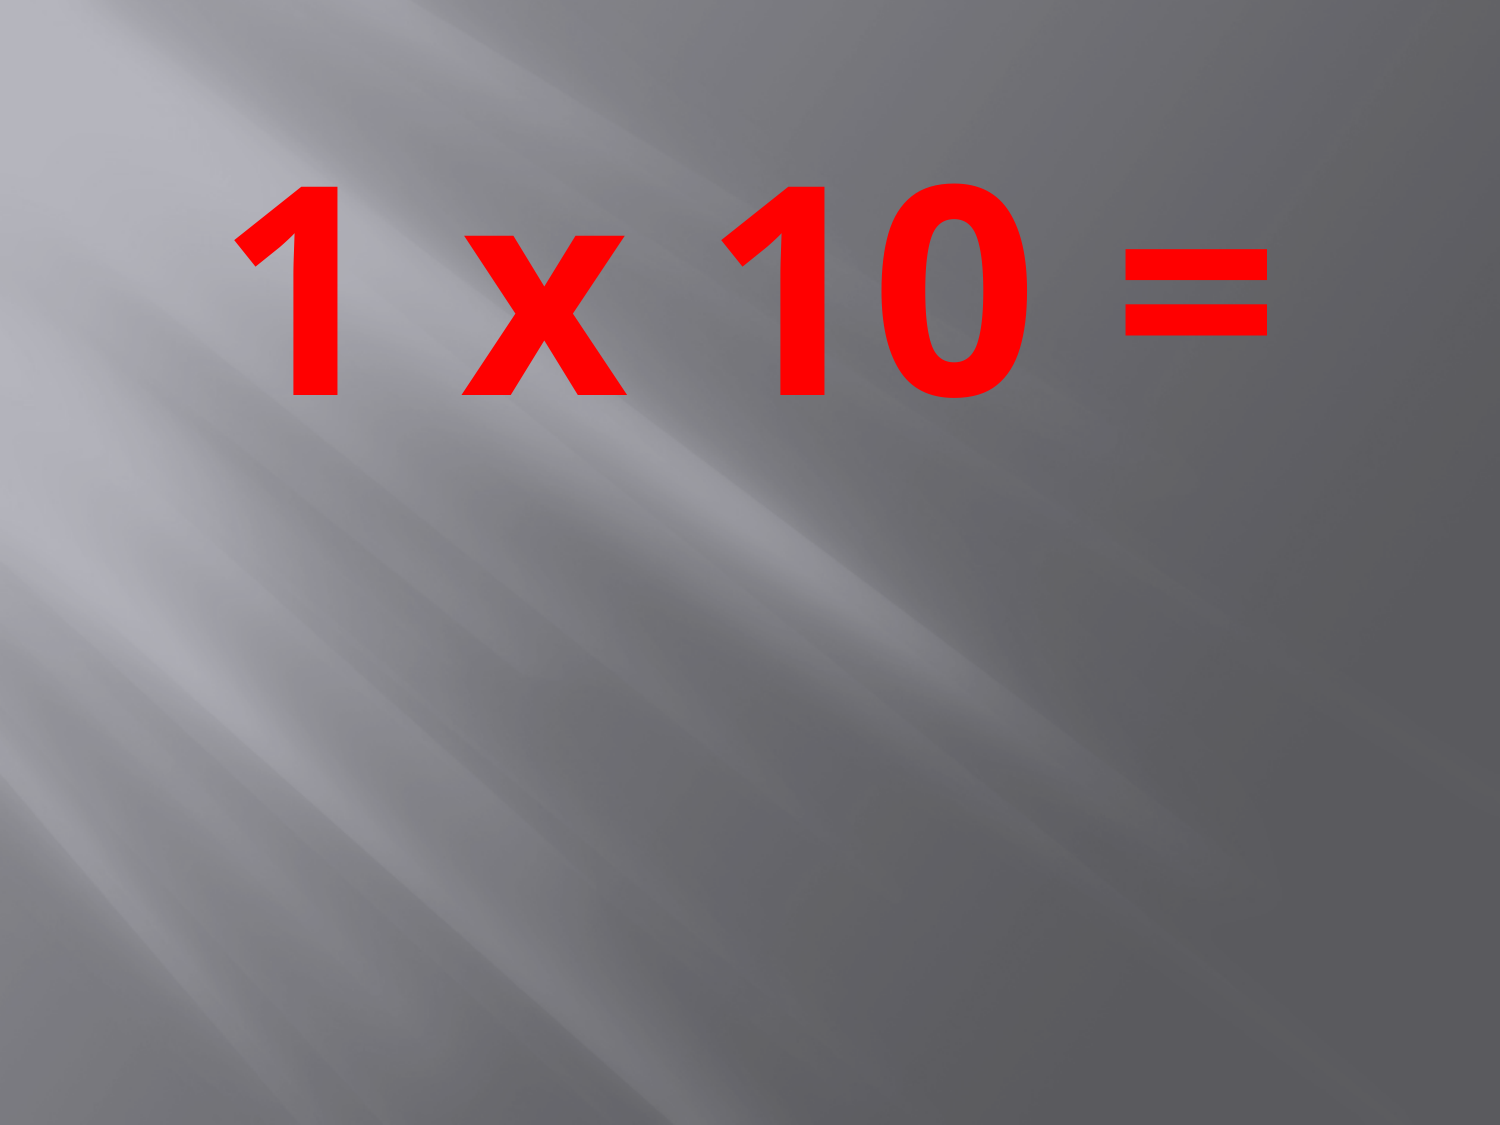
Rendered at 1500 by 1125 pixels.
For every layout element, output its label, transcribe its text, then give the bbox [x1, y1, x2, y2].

title 1 x 10 = [75, 45, 1425, 513]
